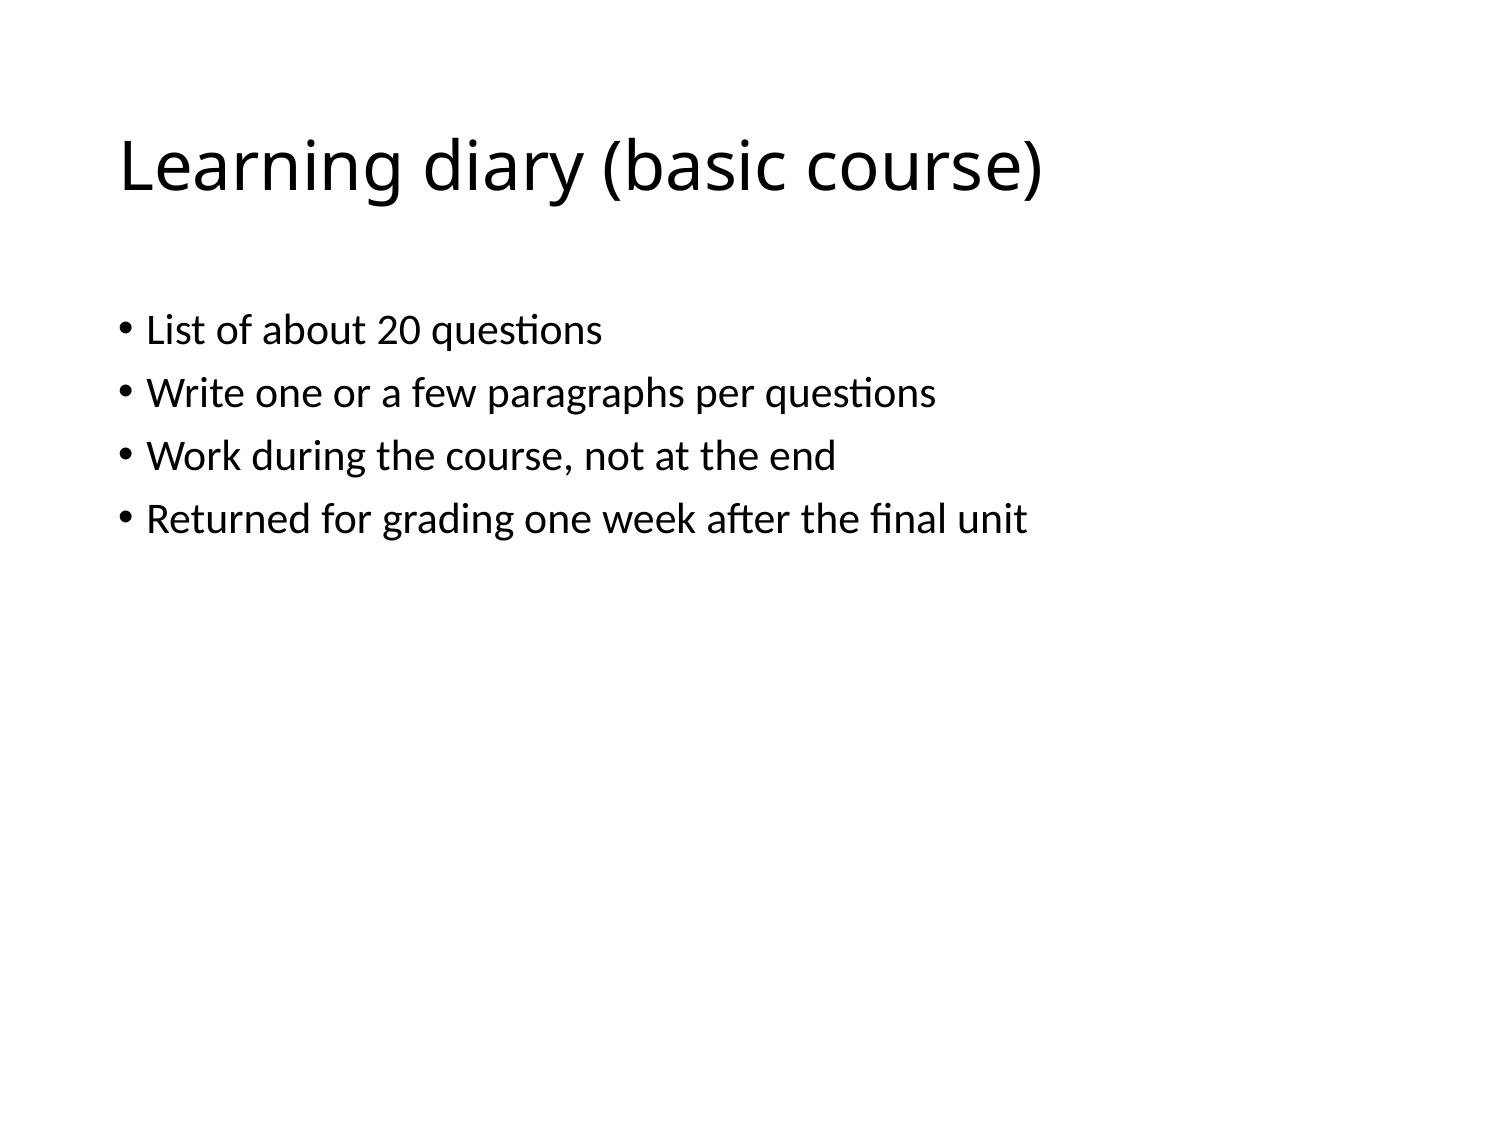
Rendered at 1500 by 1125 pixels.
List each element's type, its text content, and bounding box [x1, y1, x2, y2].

title Learning diary (basic course) [103, 59, 1397, 278]
list List of about 20 questions Write one or a few paragraphs per questions Work during the course, not at the end Returned for grading one week after the final unit [103, 299, 1397, 1014]
